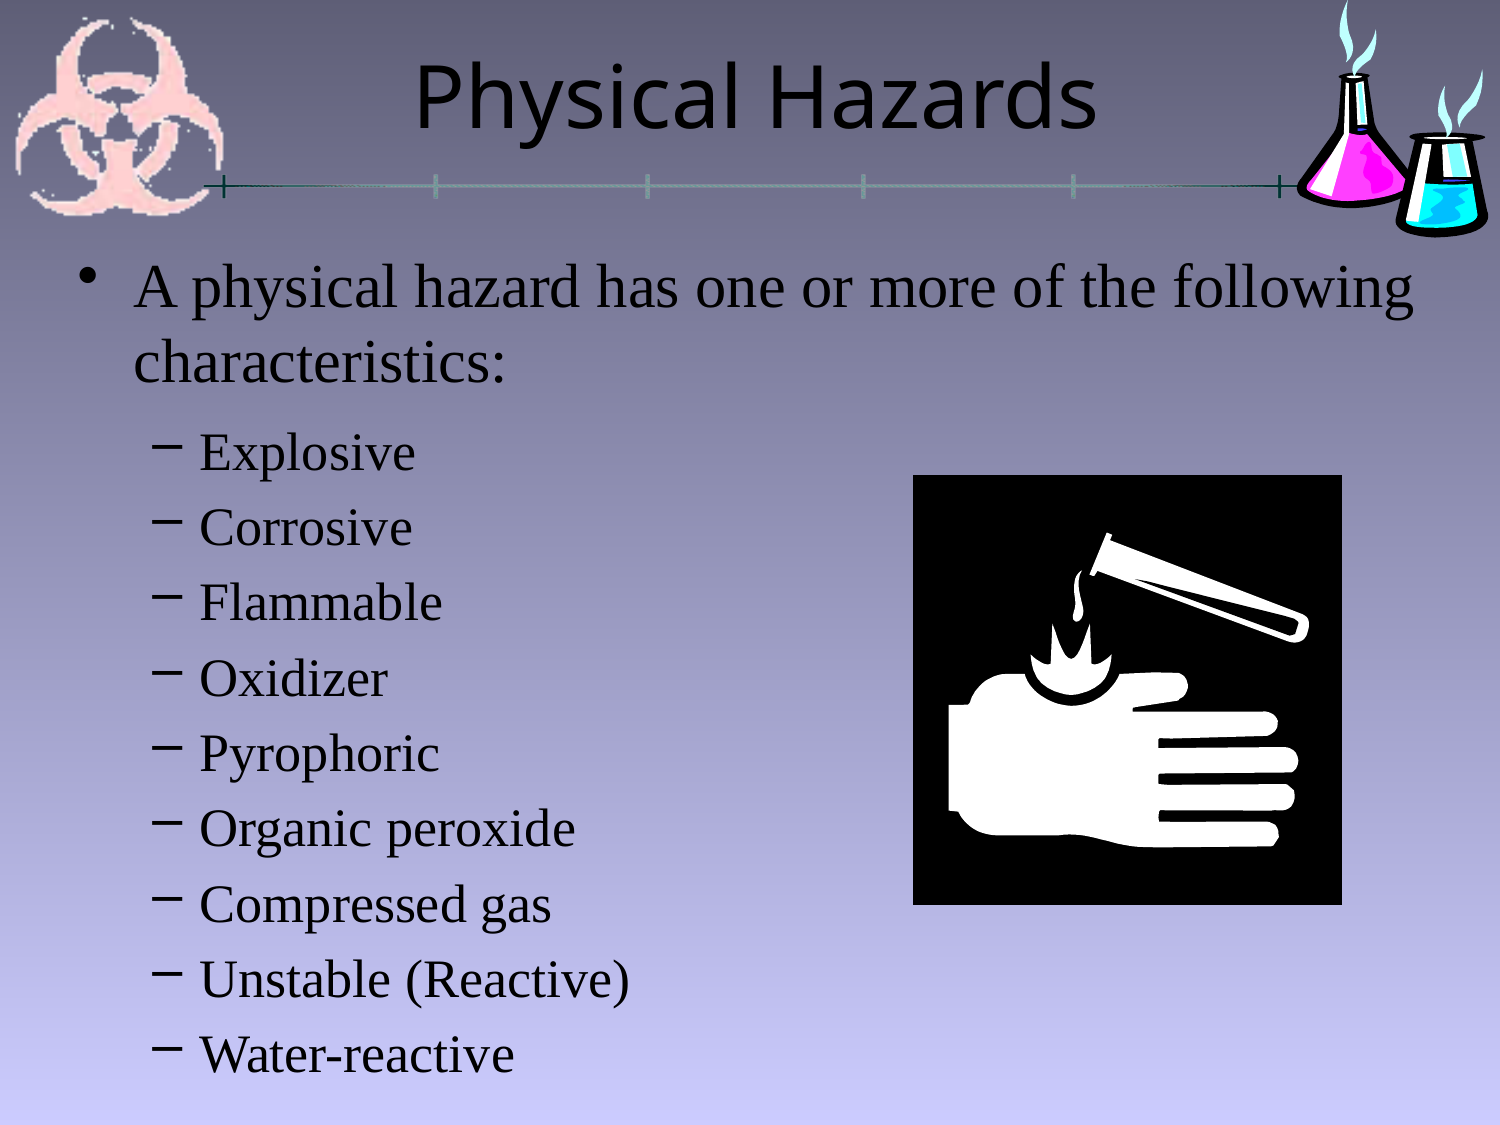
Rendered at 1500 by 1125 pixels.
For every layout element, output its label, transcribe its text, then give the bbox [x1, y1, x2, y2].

title Physical Hazards [224, 0, 1288, 188]
picture [912, 474, 1343, 906]
picture [0, 0, 1325, 233]
list A physical hazard has one or more of the following characteristics: Explosive Corrosive Flammable Oxidizer Pyrophoric Organic peroxide Compressed gas Unstable (Reactive) Water-reactive [62, 237, 1438, 1088]
